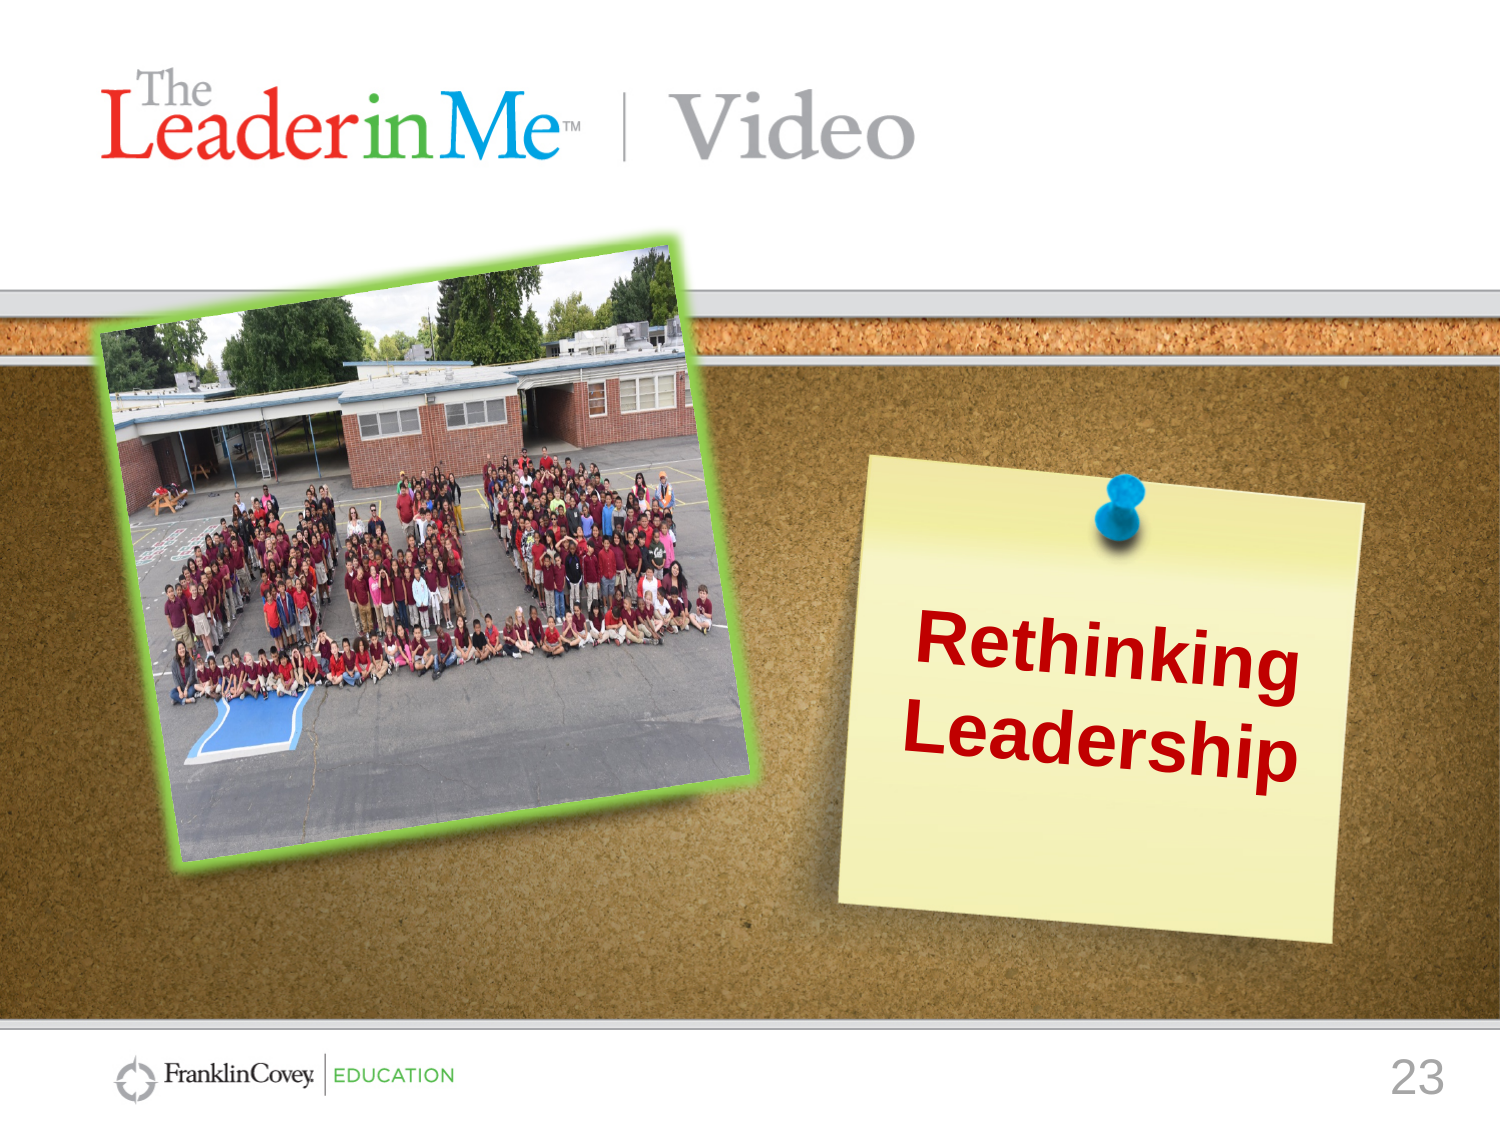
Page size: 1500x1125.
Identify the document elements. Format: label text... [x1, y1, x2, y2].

picture [0, 0, 1500, 1125]
title Rethinking Leadership [768, 568, 1438, 875]
